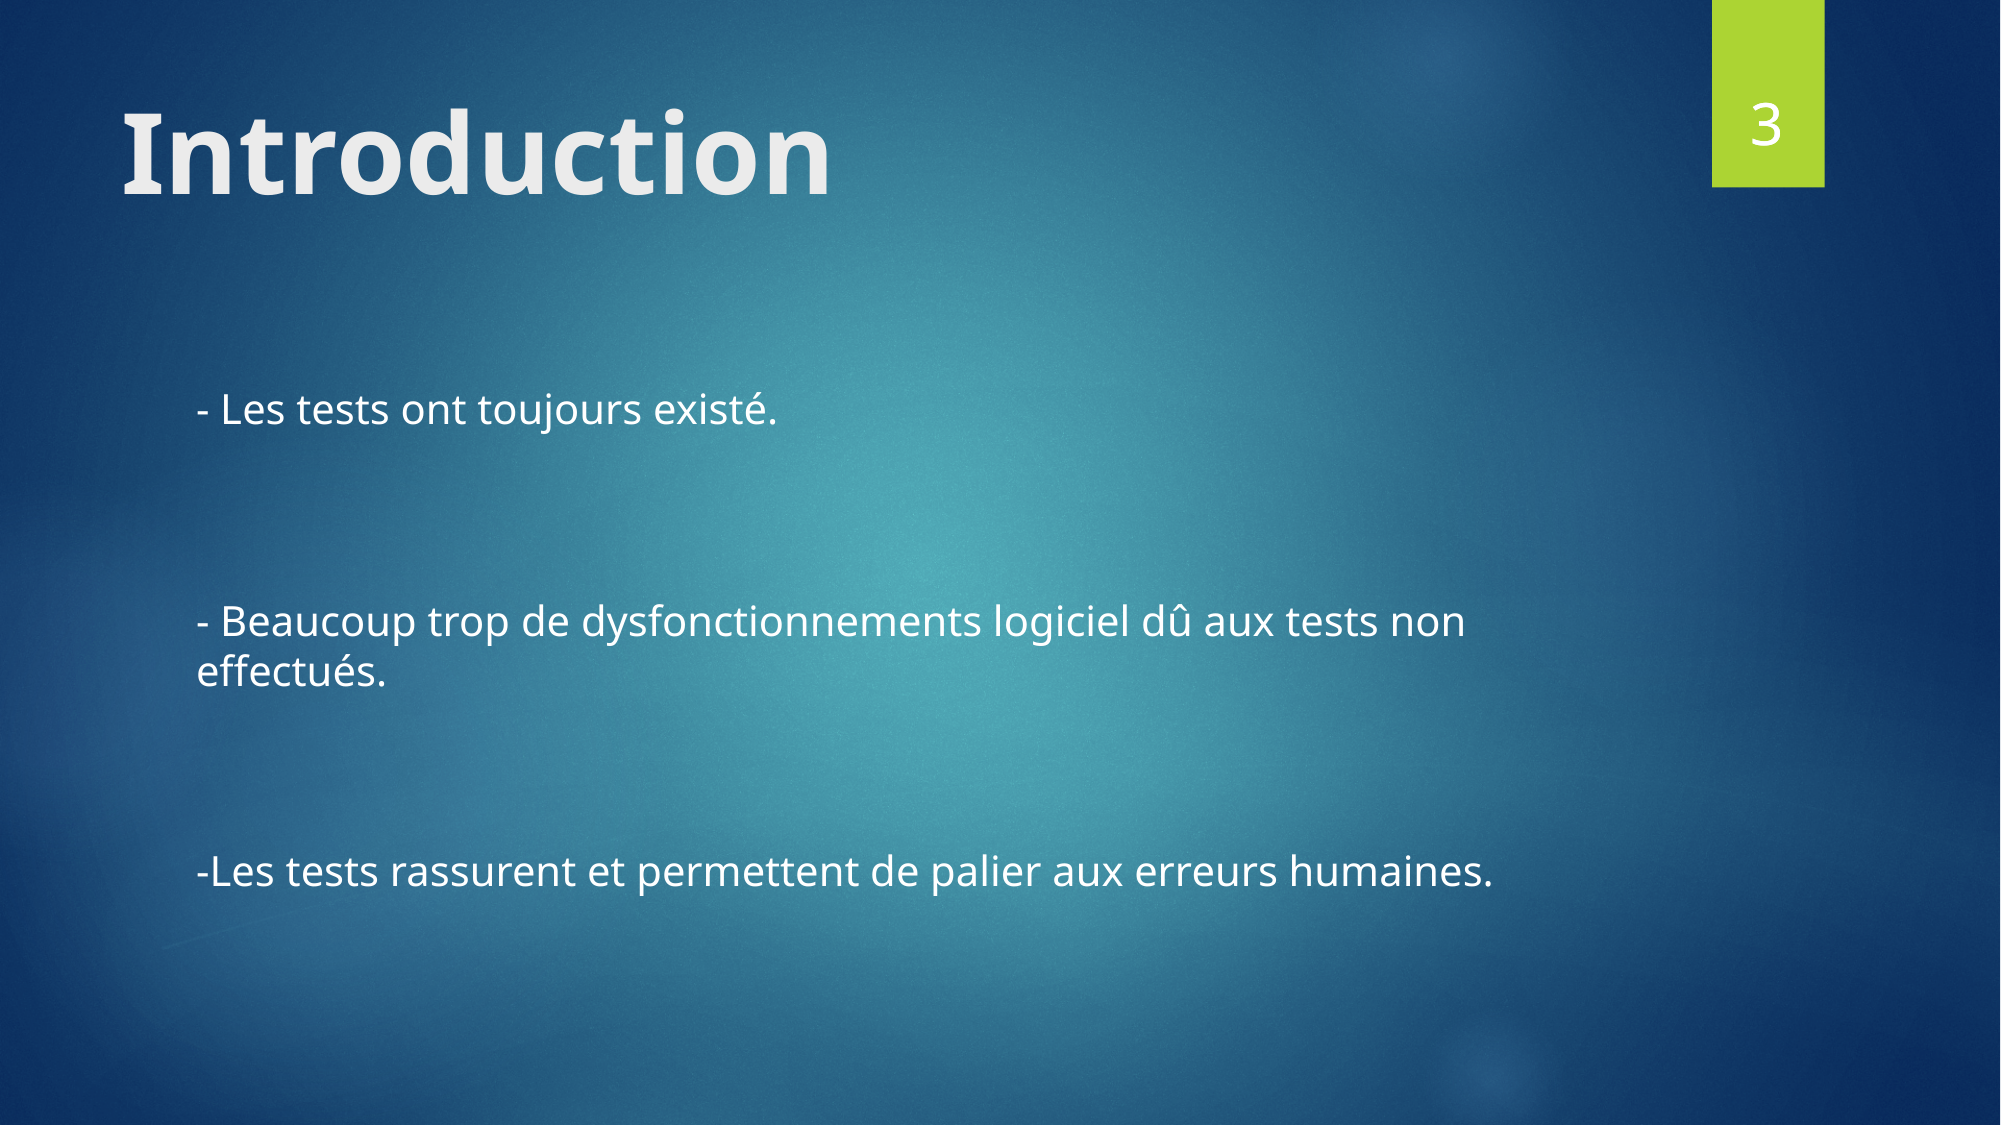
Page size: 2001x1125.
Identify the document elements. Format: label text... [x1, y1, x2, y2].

title Introduction [106, 74, 1649, 304]
slide_number 3 [1698, 48, 1836, 175]
list - Les tests ont toujours existé. - Beaucoup trop de dysfonctionnements logiciel dû aux tests non effectués. -Les tests rassurent et permettent de palier aux erreurs humaines. [181, 304, 1649, 1029]
picture [0, 0, 2001, 1125]
